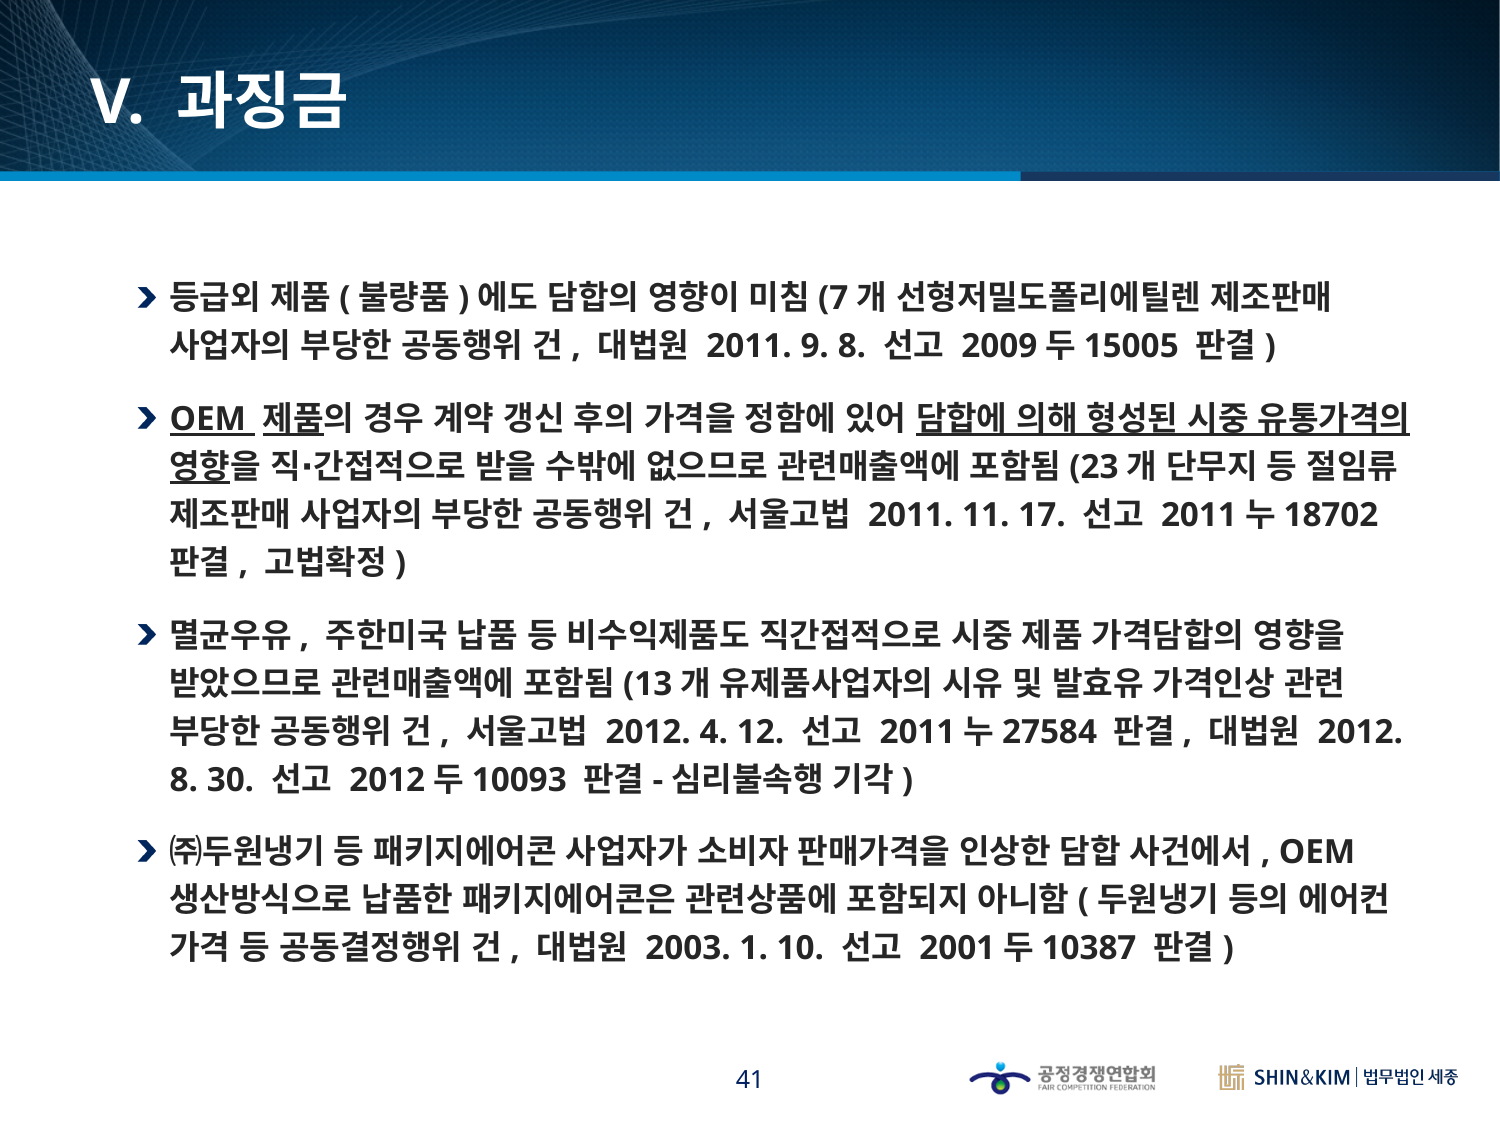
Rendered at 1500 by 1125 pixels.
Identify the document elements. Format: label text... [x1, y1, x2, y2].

picture [0, 0, 1500, 171]
picture [135, 622, 157, 646]
picture [1255, 1067, 1458, 1087]
picture [135, 838, 157, 863]
slide_number 41 [575, 1057, 925, 1103]
picture [1218, 1064, 1244, 1090]
picture [135, 285, 157, 309]
title V. 과징금 [75, 48, 1425, 150]
picture [135, 405, 157, 430]
picture [962, 1059, 1172, 1096]
list 등급외 제품(불량품)에도 담합의 영향이 미침(7개 선형저밀도폴리에틸렌 제조판매 사업자의 부당한 공동행위 건, 대법원 2011. 9. 8. 선고 2009두15005 판결) OEM 제품의 경우 계약 갱신 후의 가격을 정함에 있어 담합에 의해 형성된 시중 유통가격의 영향을 직∙간접적으로 받을 수밖에 없으므로 관련매출액에 포함됨(23개 단무지 등 절임류 제조판매 사업자의 부당한 공동행위 건, 서울고법 2011. 11. 17. 선고 2011누18702 판결, 고법확정) 멸균우유, 주한미국 납품 등 비수익제품도 직간접적으로 시중 제품 가격담합의 영향을 받았으므로 관련매출액에 포함됨(13개 유제품사업자의 시유 및 발효유 가격인상 관련 부당한 공동행위 건, 서울고법 2012. 4. 12. 선고 2011누27584 판결, 대법원 2012. 8. 30. 선고 2012두10093 판결-심리불속행 기각) ㈜두원냉기 등 패키지에어콘 사업자가 소비자 판매가격을 인상한 담합 사건에서, OEM생산방식으로 납품한 패키지에어콘은 관련상품에 포함되지 아니함(두원냉기 등의 에어컨 가격 등 공동결정행위 건, 대법원 2003. 1. 10. 선고 2001두10387 판결) [74, 260, 1454, 1006]
